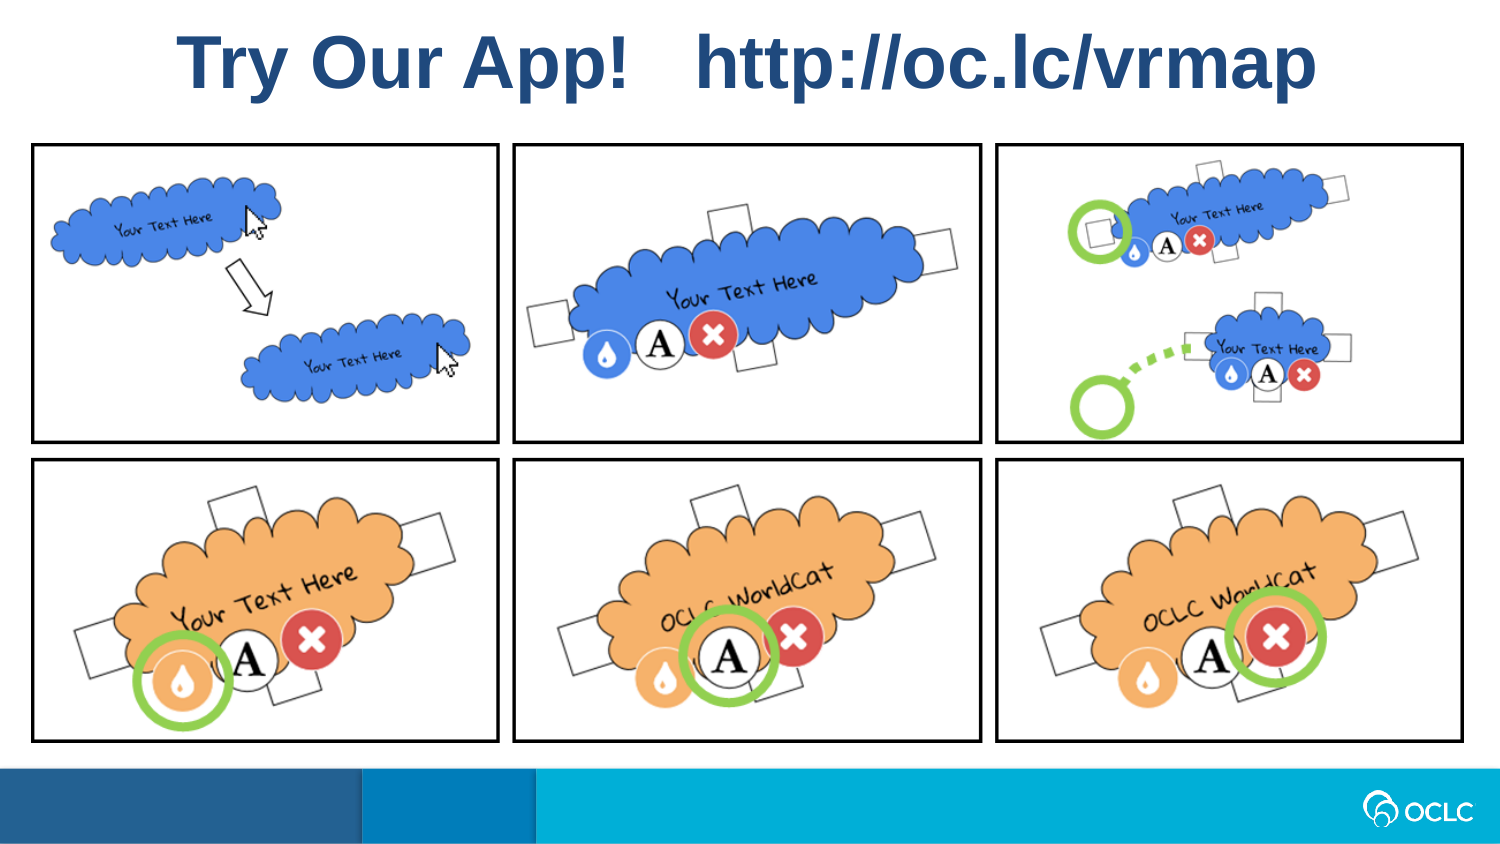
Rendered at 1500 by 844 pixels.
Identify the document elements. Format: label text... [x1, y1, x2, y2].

picture [30, 143, 1465, 743]
list Try Our App! http://oc.lc/vrmap [55, 6, 1441, 119]
